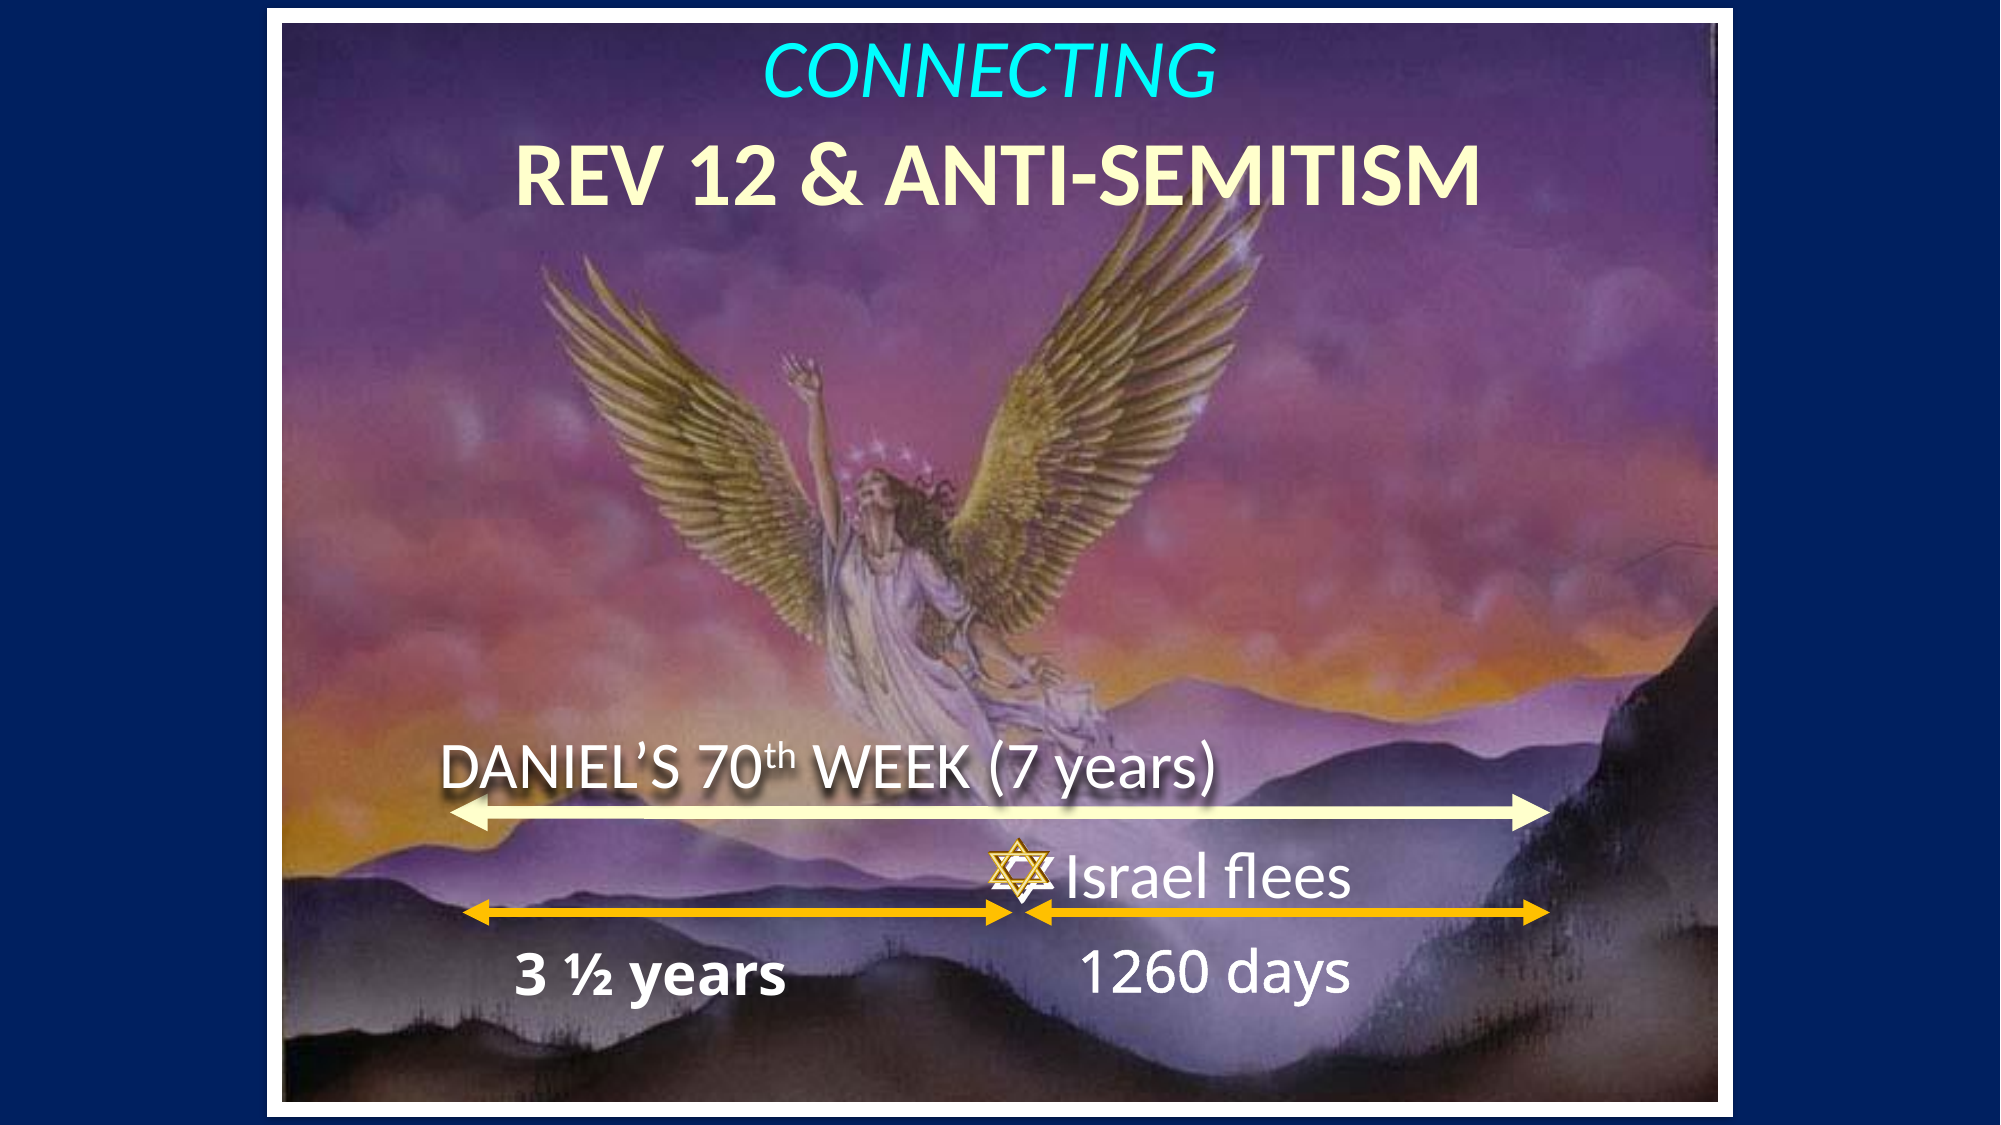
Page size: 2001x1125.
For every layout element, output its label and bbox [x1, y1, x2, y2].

picture [281, 22, 1719, 1103]
text_box [424, 714, 1588, 1016]
